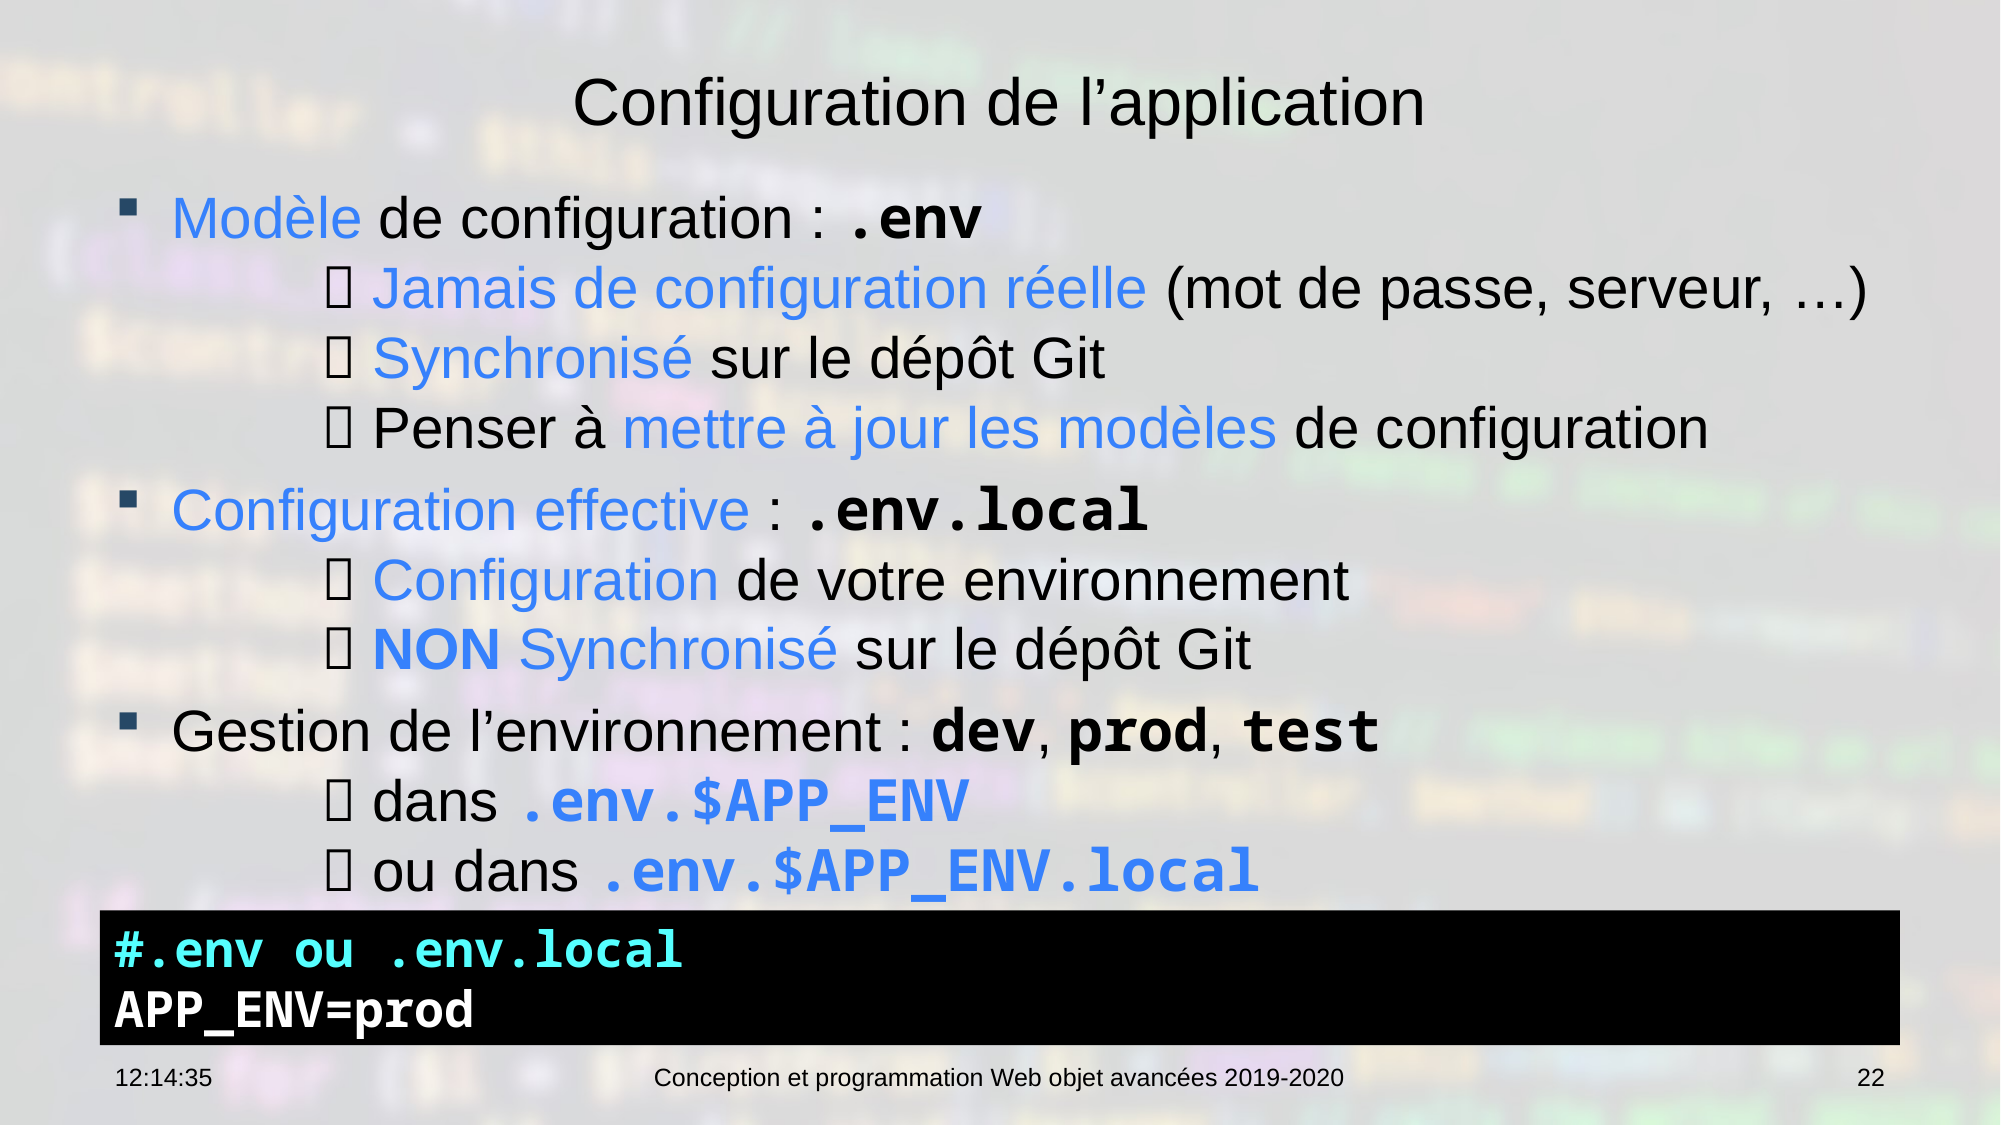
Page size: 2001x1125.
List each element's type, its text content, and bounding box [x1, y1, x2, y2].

picture [0, 0, 2001, 1125]
footer Conception et programmation Web objet avancées 2019-2020 [361, 1058, 1639, 1100]
text_box #.env ou .env.local APP_ENV=prod [99, 910, 1900, 1046]
list Modèle de configuration : .env  Jamais de configuration réelle (mot de passe, serveur, …)  Synchronisé sur le dépôt Git  Penser à mettre à jour les modèles de configuration Configuration effective : .env.local  Configuration de votre environnement  NON Synchronisé sur le dépôt Git Gestion de l’environnement : dev, prod, test  dans .env.$APP_ENV  ou dans .env.$APP_ENV.local [99, 172, 1901, 1036]
slide_number 22 [1661, 1058, 1901, 1100]
title Configuration de l’application [99, 44, 1901, 152]
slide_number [99, 1058, 339, 1100]
